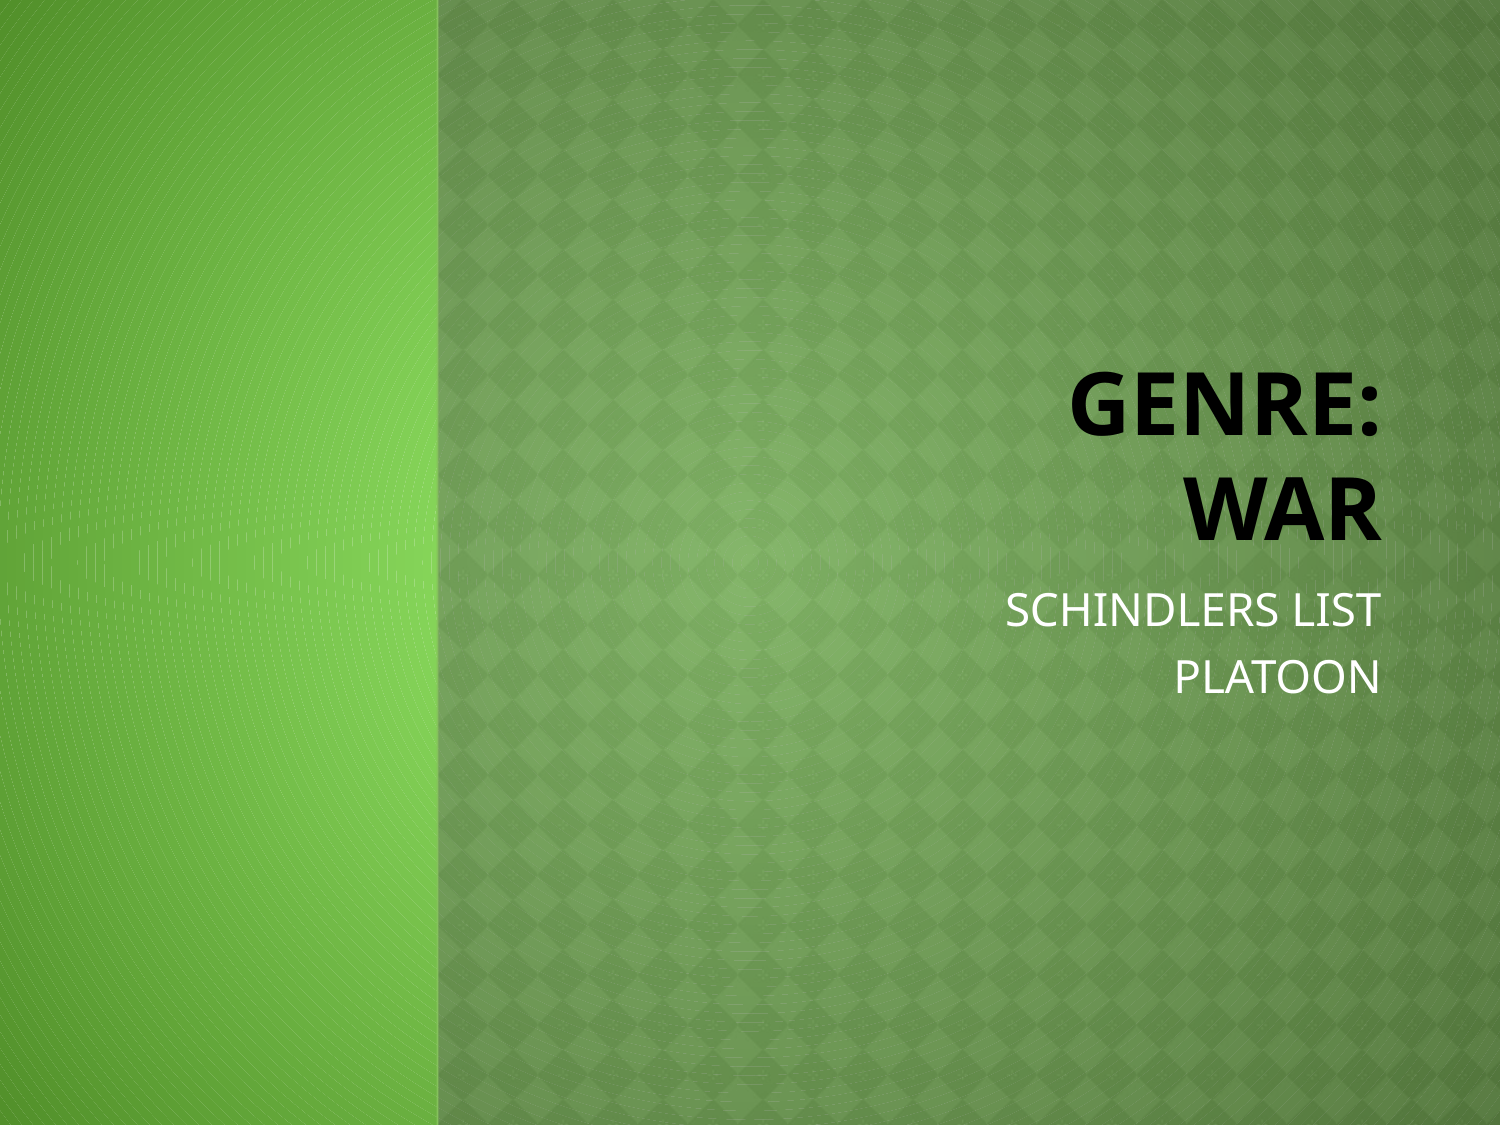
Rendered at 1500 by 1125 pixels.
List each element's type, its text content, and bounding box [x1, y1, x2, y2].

title GENRE: WAR [552, 87, 1390, 558]
subtitle SCHINDLERS LIST PLATOON [550, 580, 1390, 762]
